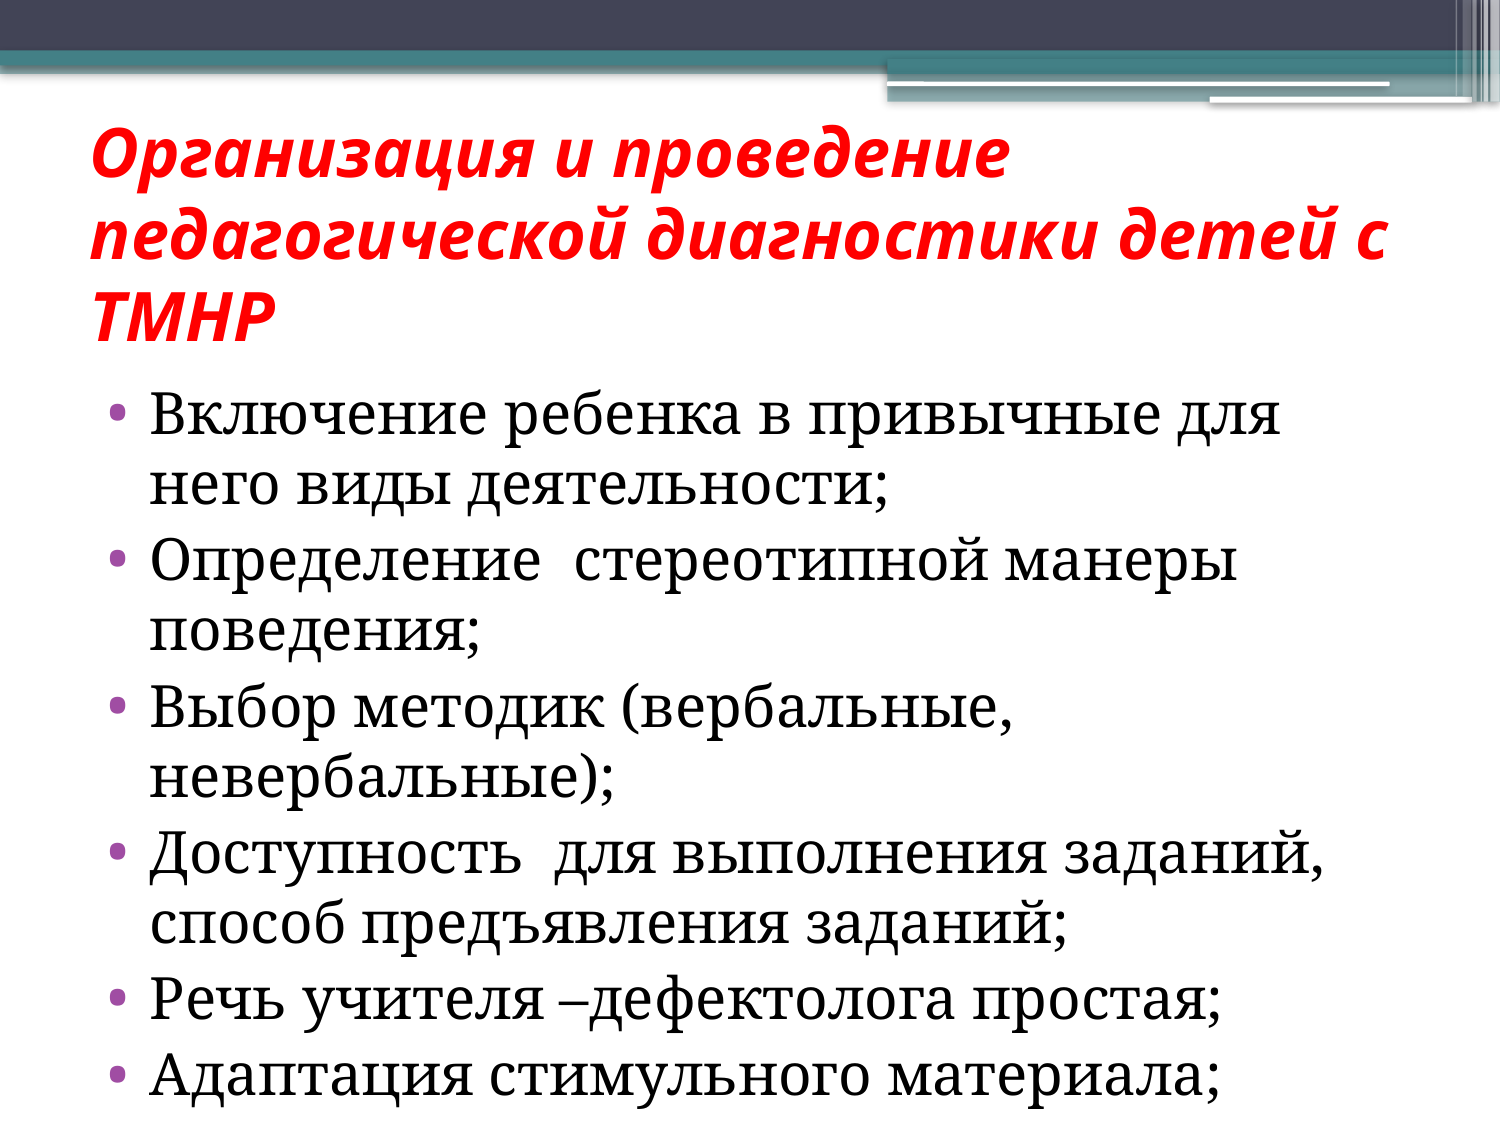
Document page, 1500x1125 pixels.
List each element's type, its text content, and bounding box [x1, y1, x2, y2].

title Организация и проведение педагогической диагностики детей с ТМНР [75, 101, 1424, 363]
list Включение ребенка в привычные для него виды деятельности; Определение стереотипной манеры поведения; Выбор методик (вербальные, невербальные); Доступность для выполнения заданий, способ предъявления заданий; Речь учителя –дефектолога простая; Адаптация стимульного материала; [75, 368, 1425, 1079]
